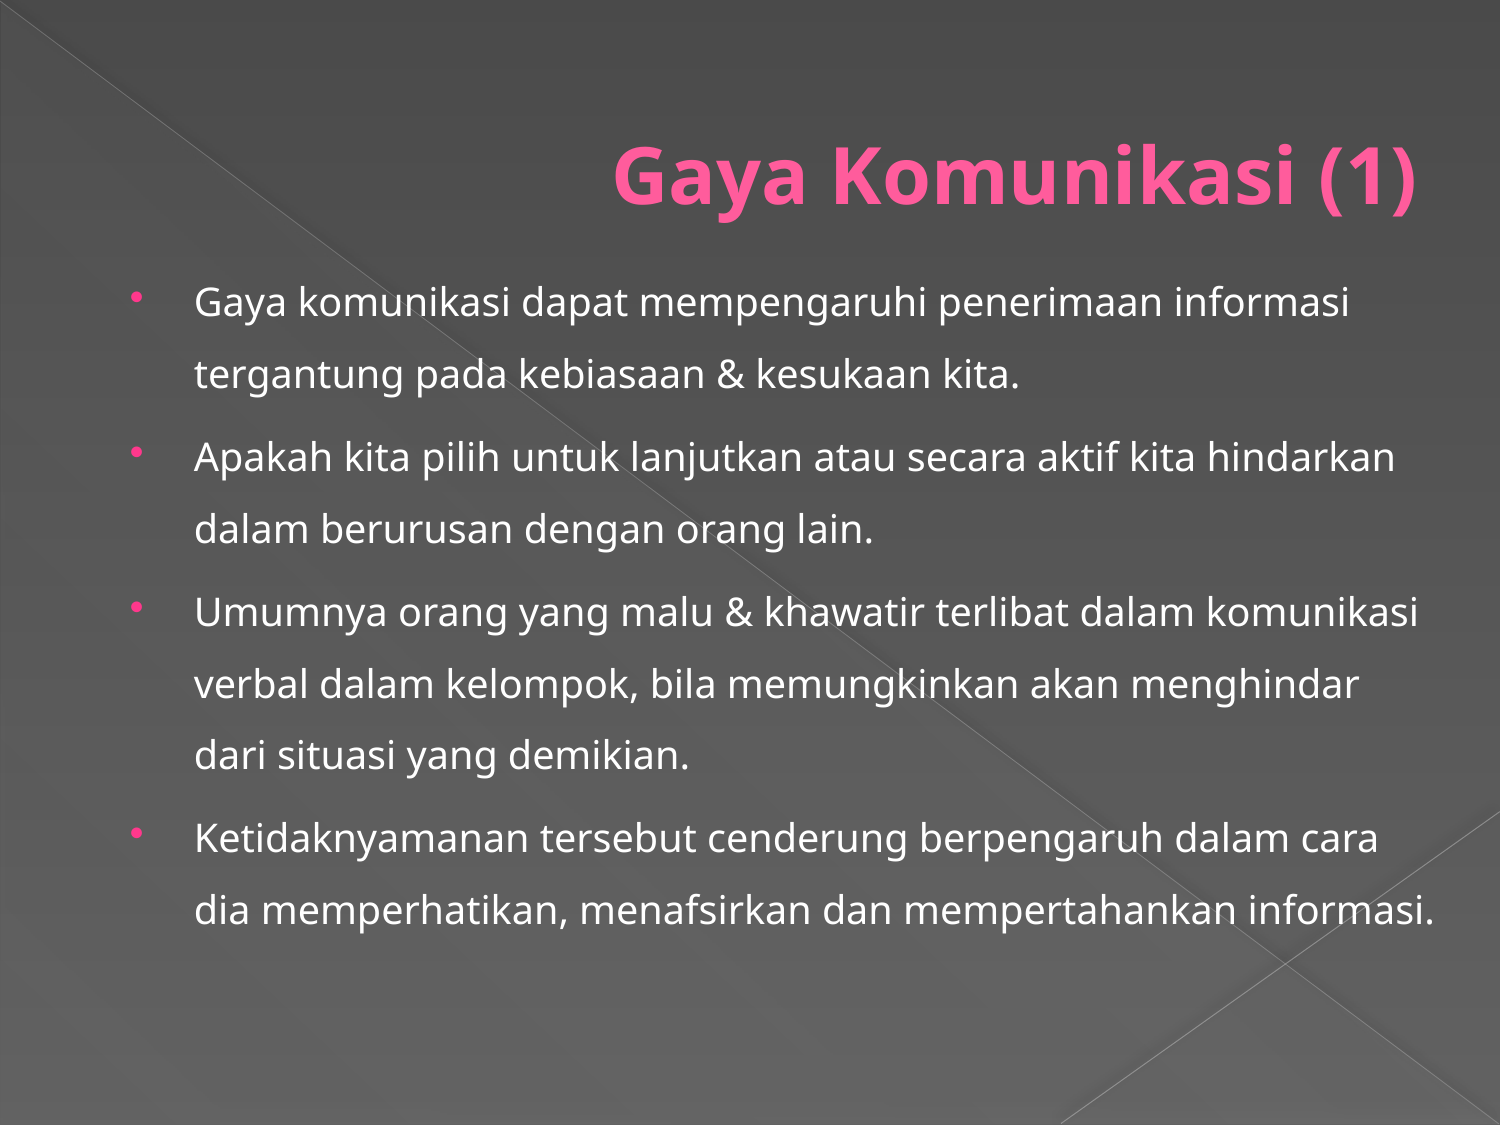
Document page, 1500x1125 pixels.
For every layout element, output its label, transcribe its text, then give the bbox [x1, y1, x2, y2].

title Gaya Komunikasi (1) [82, 58, 1432, 289]
list Gaya komunikasi dapat mempengaruhi penerimaan informasi tergantung pada kebiasaan & kesukaan kita. Apakah kita pilih untuk lanjutkan atau secara aktif kita hindarkan dalam berurusan dengan orang lain. Umumnya orang yang malu & khawatir terlibat dalam komunikasi verbal dalam kelompok, bila memungkinkan akan menghindar dari situasi yang demikian. Ketidaknyamanan tersebut cenderung berpengaruh dalam cara dia memperhatikan, menafsirkan dan mempertahankan informasi. [105, 245, 1456, 997]
